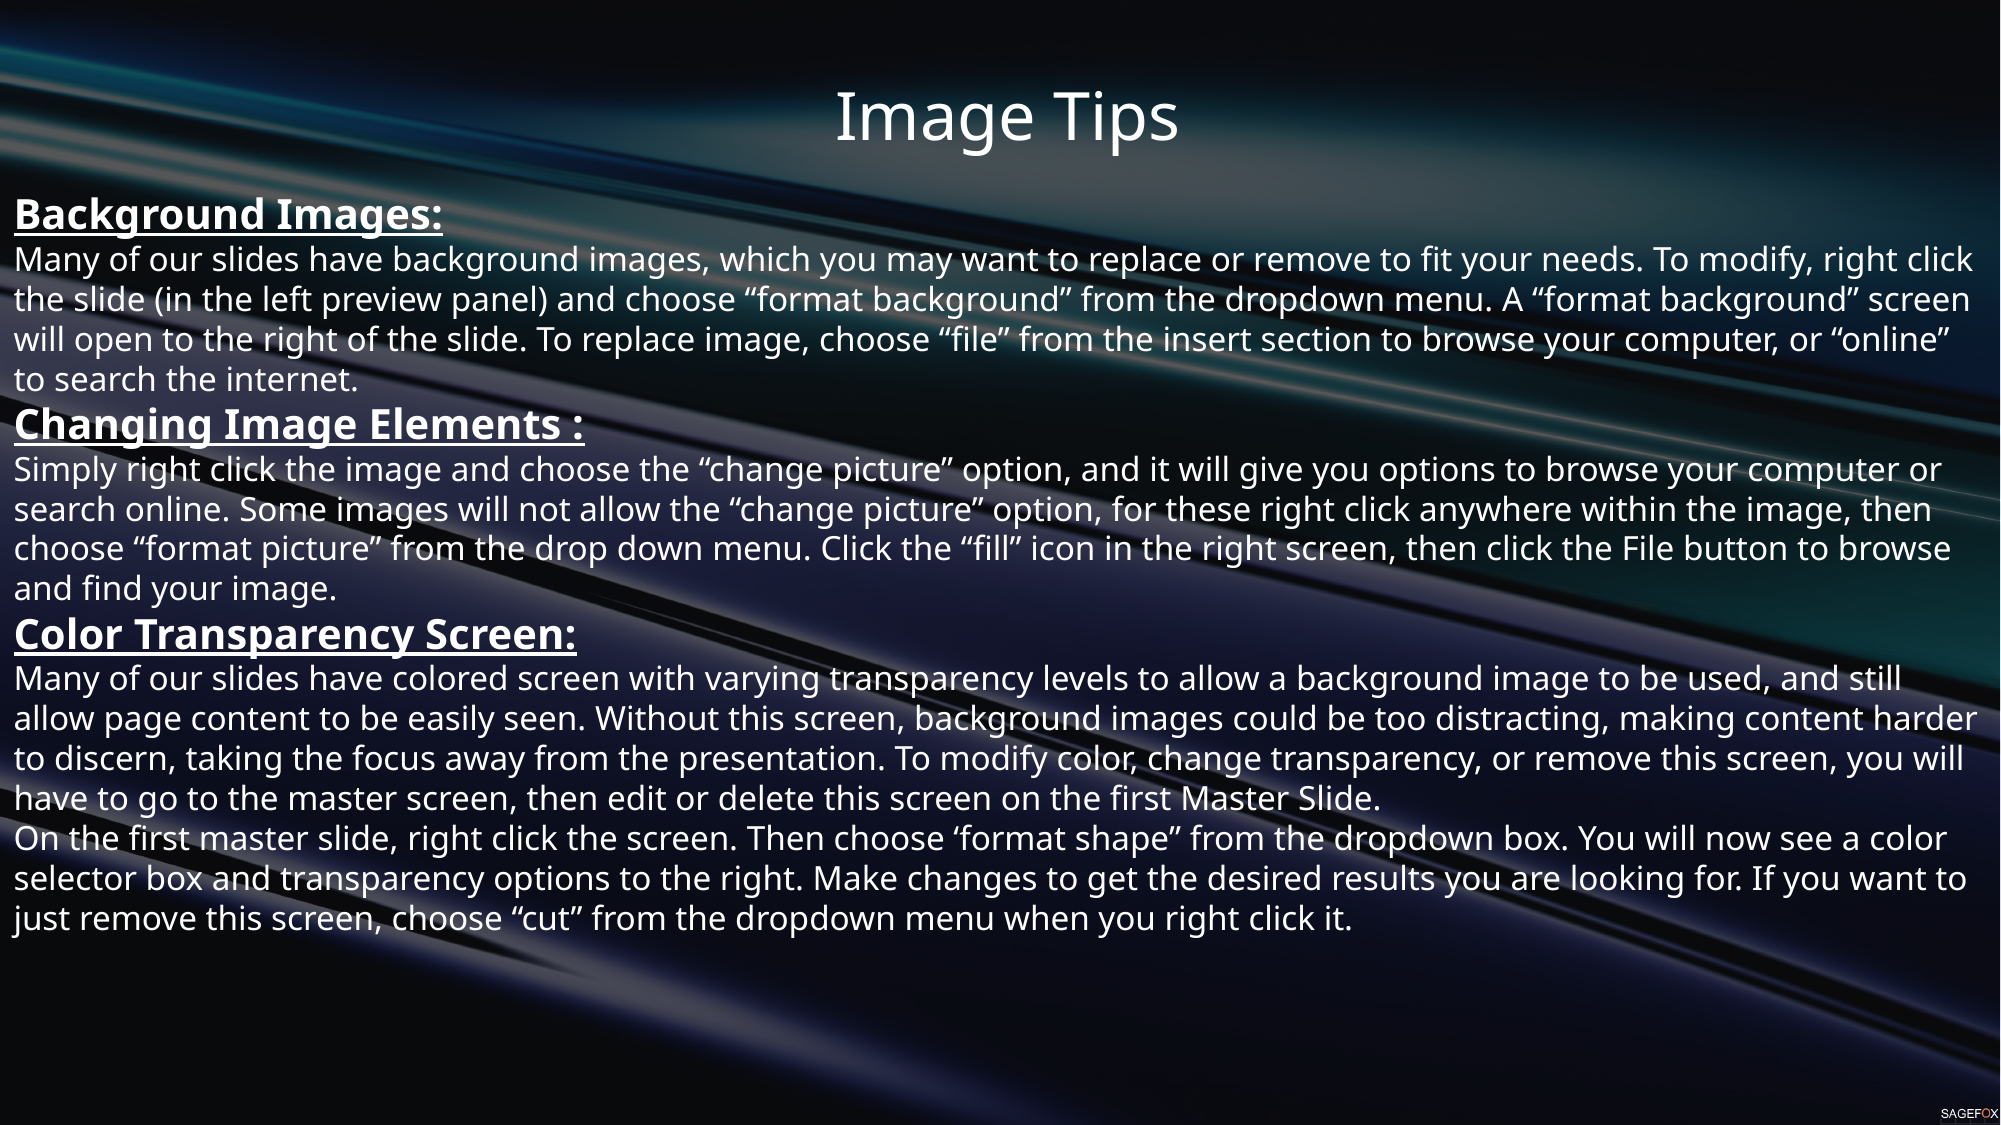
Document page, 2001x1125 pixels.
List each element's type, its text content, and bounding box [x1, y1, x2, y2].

text_box Background Images: Many of our slides have background images, which you may want to replace or remove to fit your needs. To modify, right click the slide (in the left preview panel) and choose “format background” from the dropdown menu. A “format background” screen will open to the right of the slide. To replace image, choose “file” from the insert section to browse your computer, or “online” to search the internet. Changing Image Elements : Simply right click the image and choose the “change picture” option, and it will give you options to browse your computer or search online. Some images will not allow the “change picture” option, for these right click anywhere within the image, then choose “format picture” from the drop down menu. Click the “fill” icon in the right screen, then click the File button to browse and find your image. Color Transparency Screen: Many of our slides have colored screen with varying transparency levels to allow a background image to be used, and still allow page content to be easily seen. Without this screen, background images could be too distracting, making content harder to discern, taking the focus away from the presentation. To modify color, change transparency, or remove this screen, you will have to go to the master screen, then edit or delete this screen on the first Master Slide. On the first master slide, right click the screen. Then choose ‘format shape” from the dropdown box. You will now see a color selector box and transparency options to the right. Make changes to get the desired results you are looking for. If you want to just remove this screen, choose “cut” from the dropdown menu when you right click it. [0, 0, 2000, 1125]
title Image Tips [597, 59, 1420, 177]
